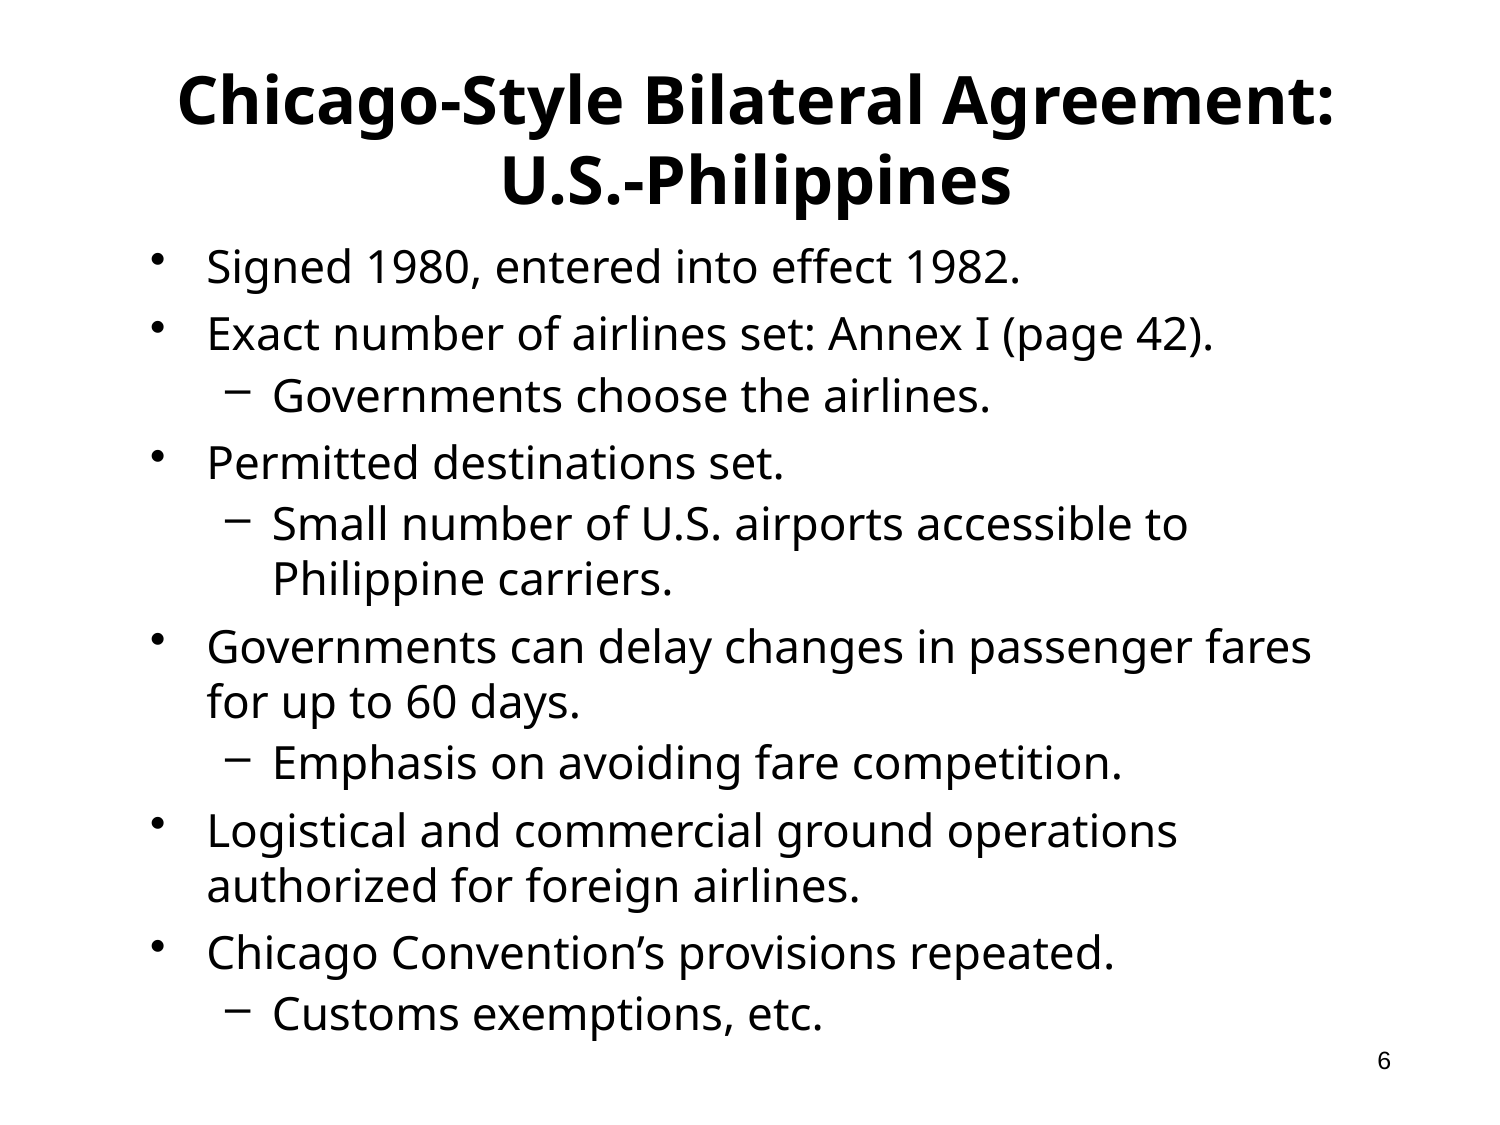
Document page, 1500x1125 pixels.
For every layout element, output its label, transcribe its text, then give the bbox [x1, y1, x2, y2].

list Signed 1980, entered into effect 1982. Exact number of airlines set: Annex I (page 42). Governments choose the airlines. Permitted destinations set. Small number of U.S. airports accessible to Philippine carriers. Governments can delay changes in passenger fares for up to 60 days. Emphasis on avoiding fare competition. Logistical and commercial ground operations authorized for foreign airlines. Chicago Convention’s provisions repeated. Customs exemptions, etc. [149, 237, 1351, 1038]
title Chicago-Style Bilateral Agreement: U.S.-Philippines [62, 49, 1451, 226]
